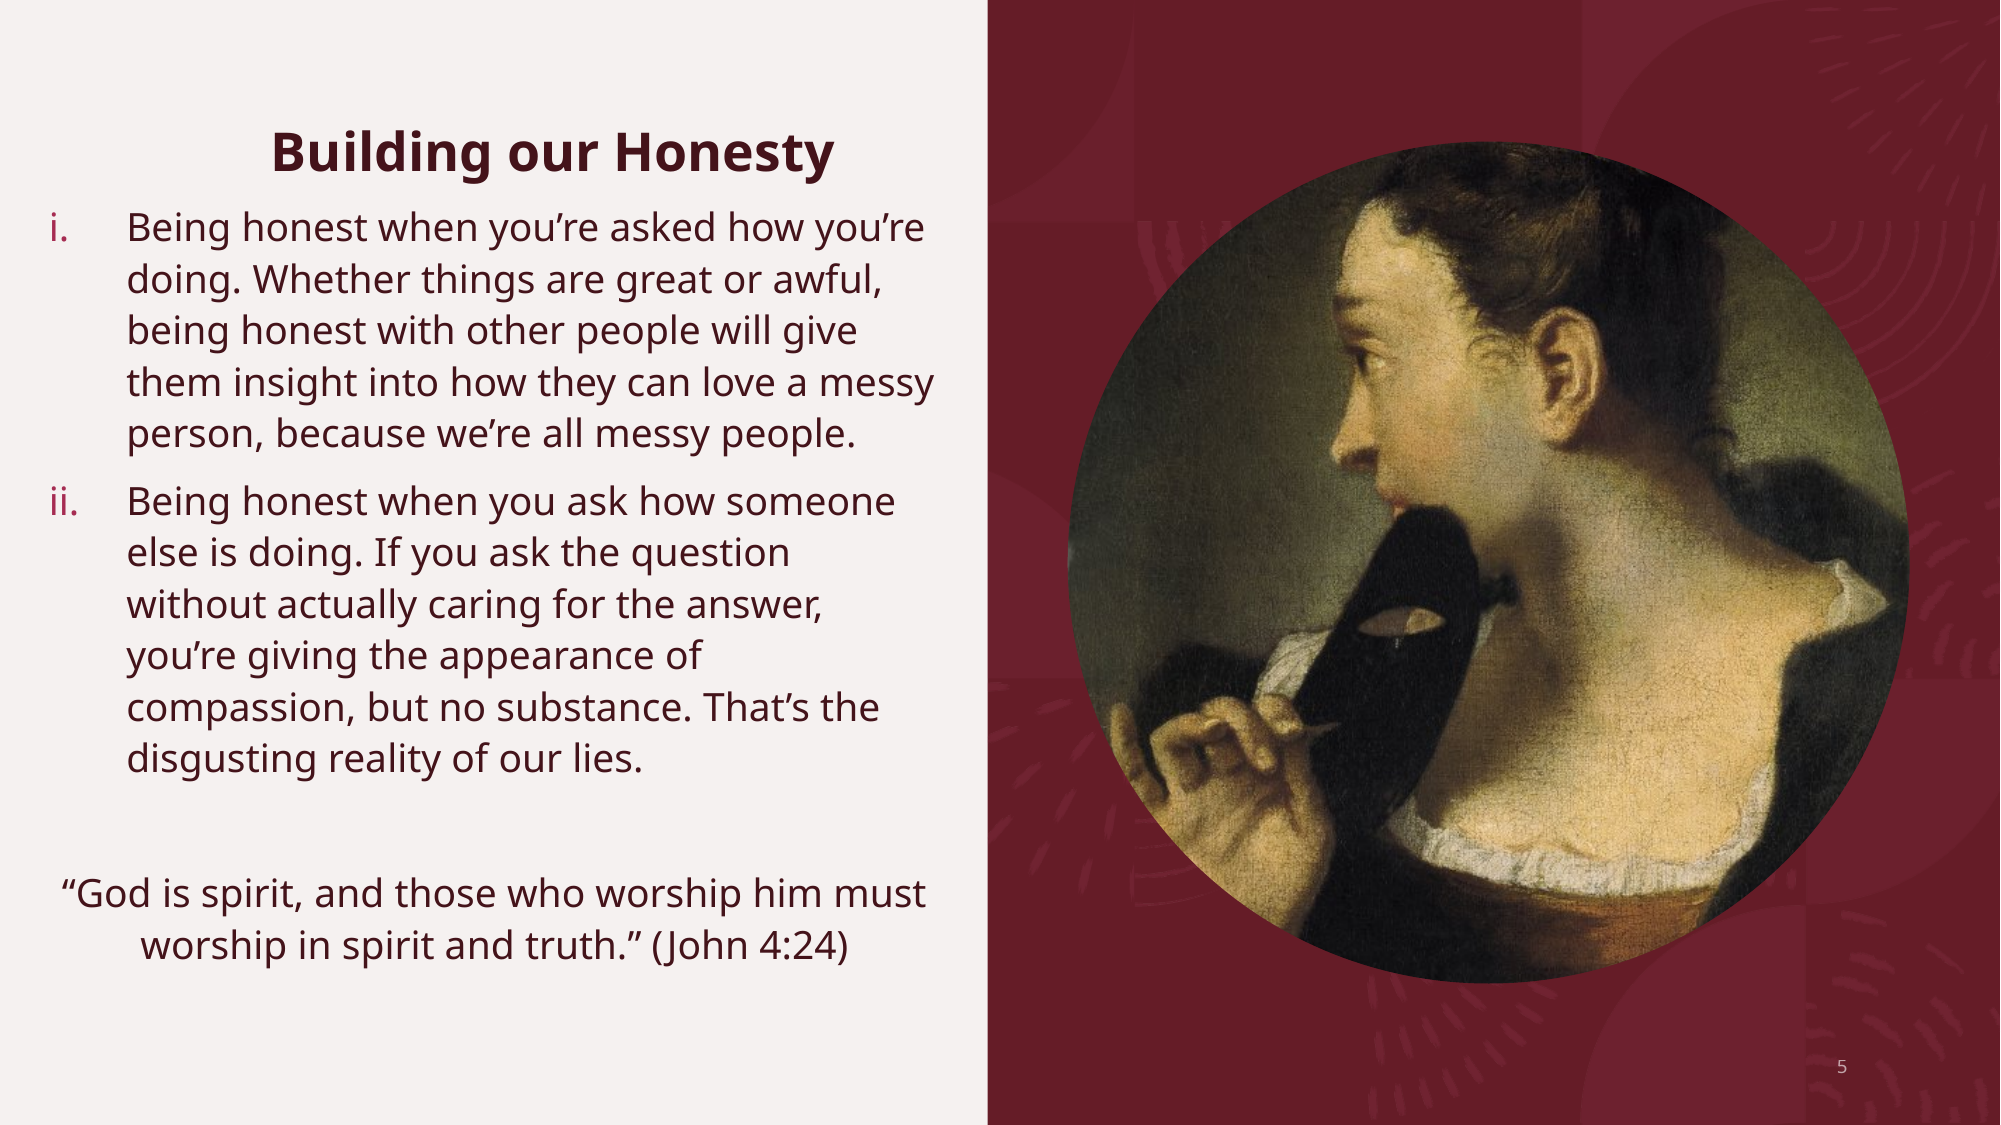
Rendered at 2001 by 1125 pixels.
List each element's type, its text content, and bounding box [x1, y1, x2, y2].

slide_number 5 [1775, 1038, 1863, 1098]
picture [1067, 141, 1910, 984]
list Building our Honesty Being honest when you’re asked how you’re doing. Whether things are great or awful, being honest with other people will give them insight into how they can love a messy person, because we’re all messy people. Being honest when you ask how someone else is doing. If you ask the question without actually caring for the answer, you’re giving the appearance of compassion, but no substance. That’s the disgusting reality of our lies. “God is spirit, and those who worship him must worship in spirit and truth.” (John 4:24) [33, 103, 956, 1019]
